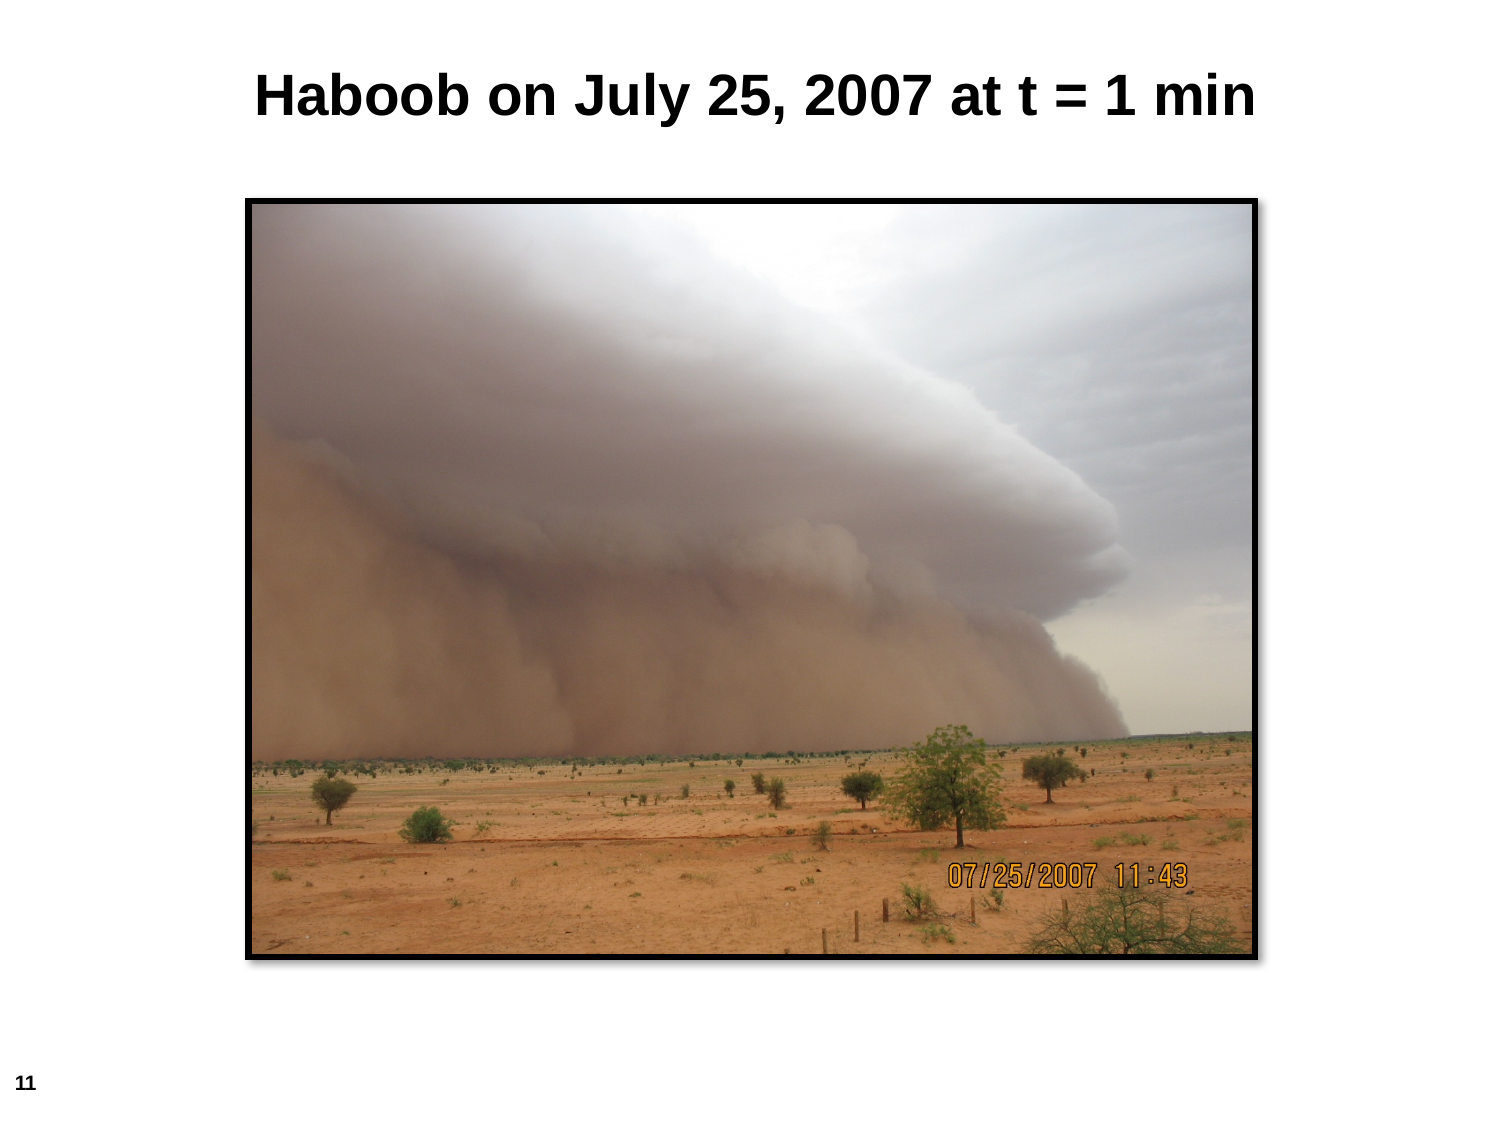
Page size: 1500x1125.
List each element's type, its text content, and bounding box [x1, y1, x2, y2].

title Haboob on July 25, 2007 at t = 1 min [174, 63, 1338, 190]
picture [251, 203, 1252, 955]
